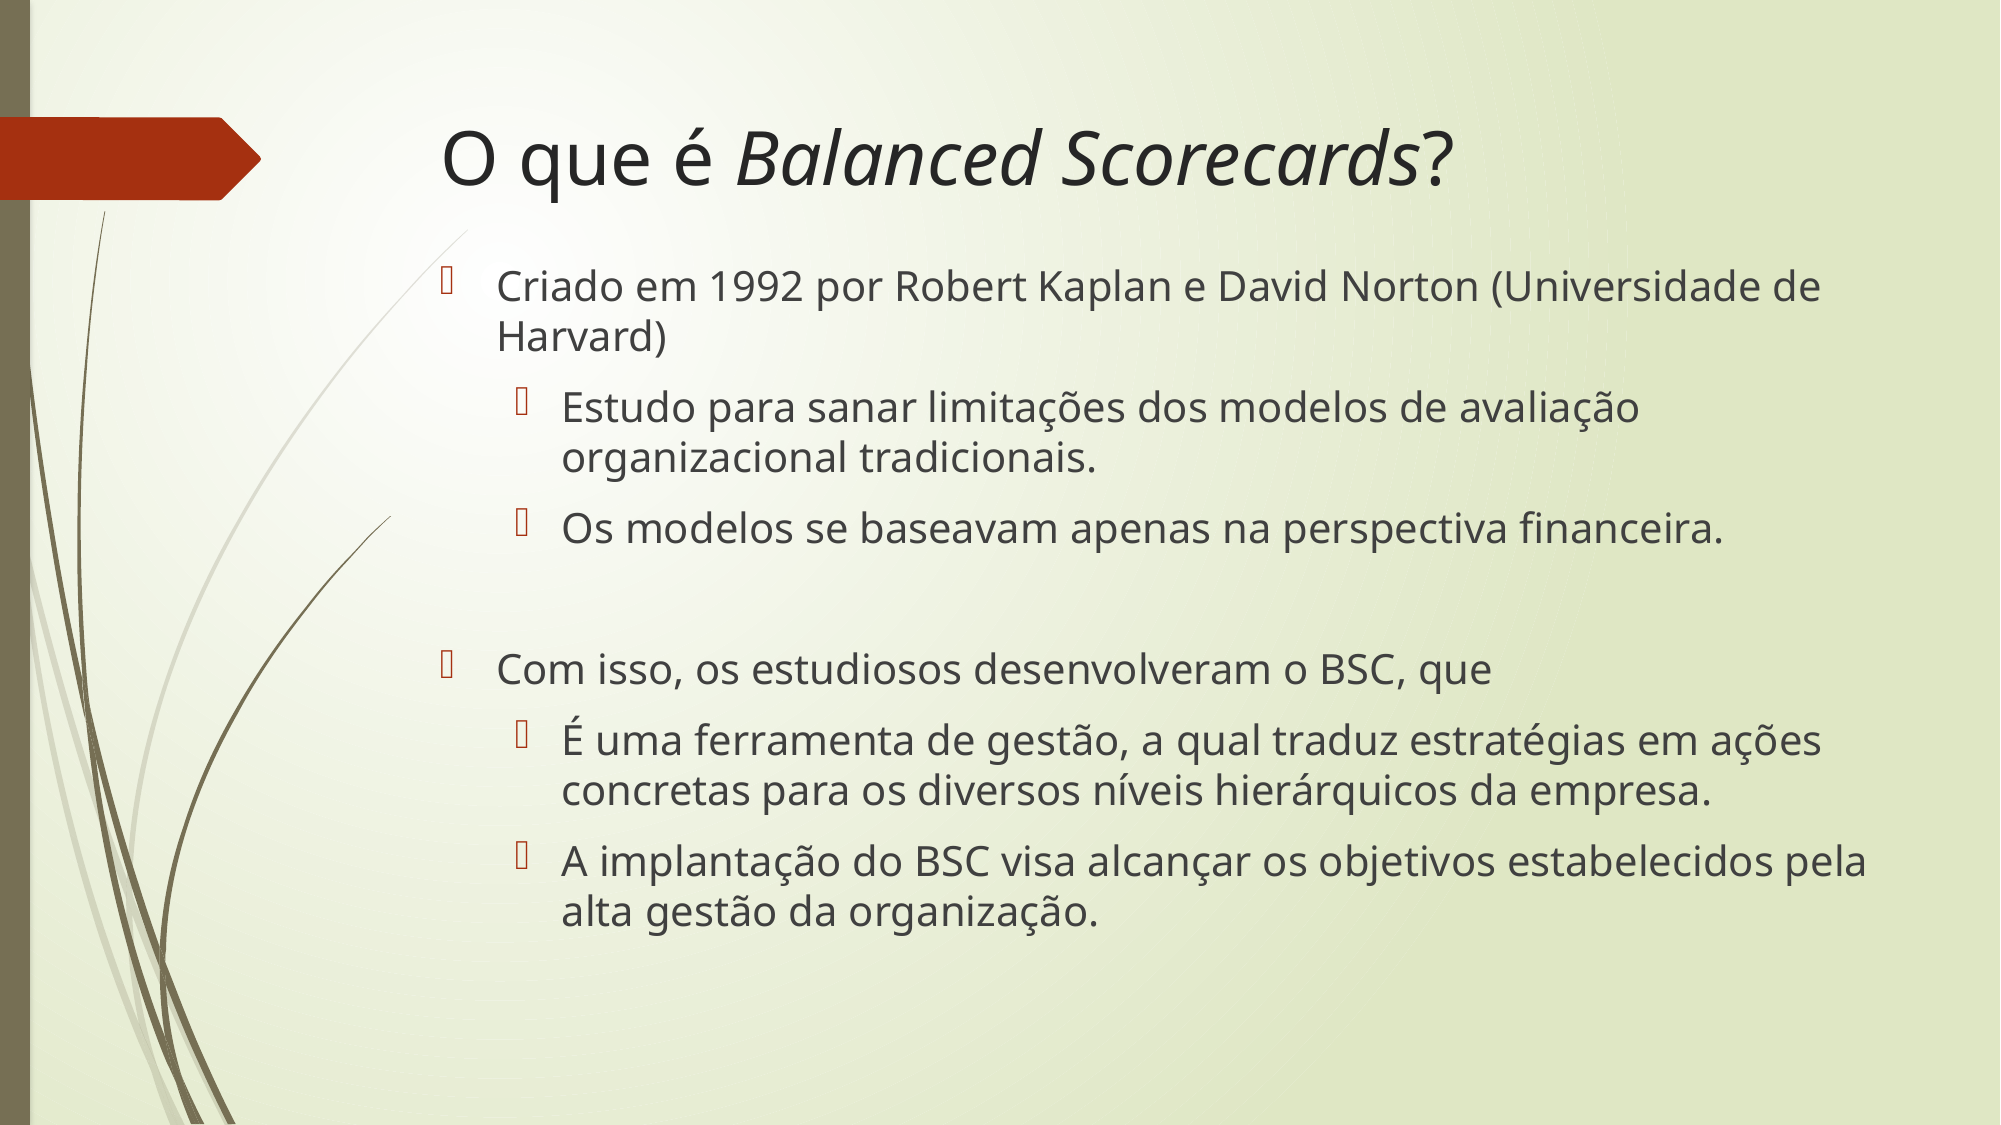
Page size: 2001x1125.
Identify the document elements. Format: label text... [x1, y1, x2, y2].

title O que é Balanced Scorecards? [425, 102, 1888, 231]
list Criado em 1992 por Robert Kaplan e David Norton (Universidade de Harvard) Estudo para sanar limitações dos modelos de avaliação organizacional tradicionais. Os modelos se baseavam apenas na perspectiva financeira. Com isso, os estudiosos desenvolveram o BSC, que É uma ferramenta de gestão, a qual traduz estratégias em ações concretas para os diversos níveis hierárquicos da empresa. A implantação do BSC visa alcançar os objetivos estabelecidos pela alta gestão da organização. [424, 252, 1888, 1068]
